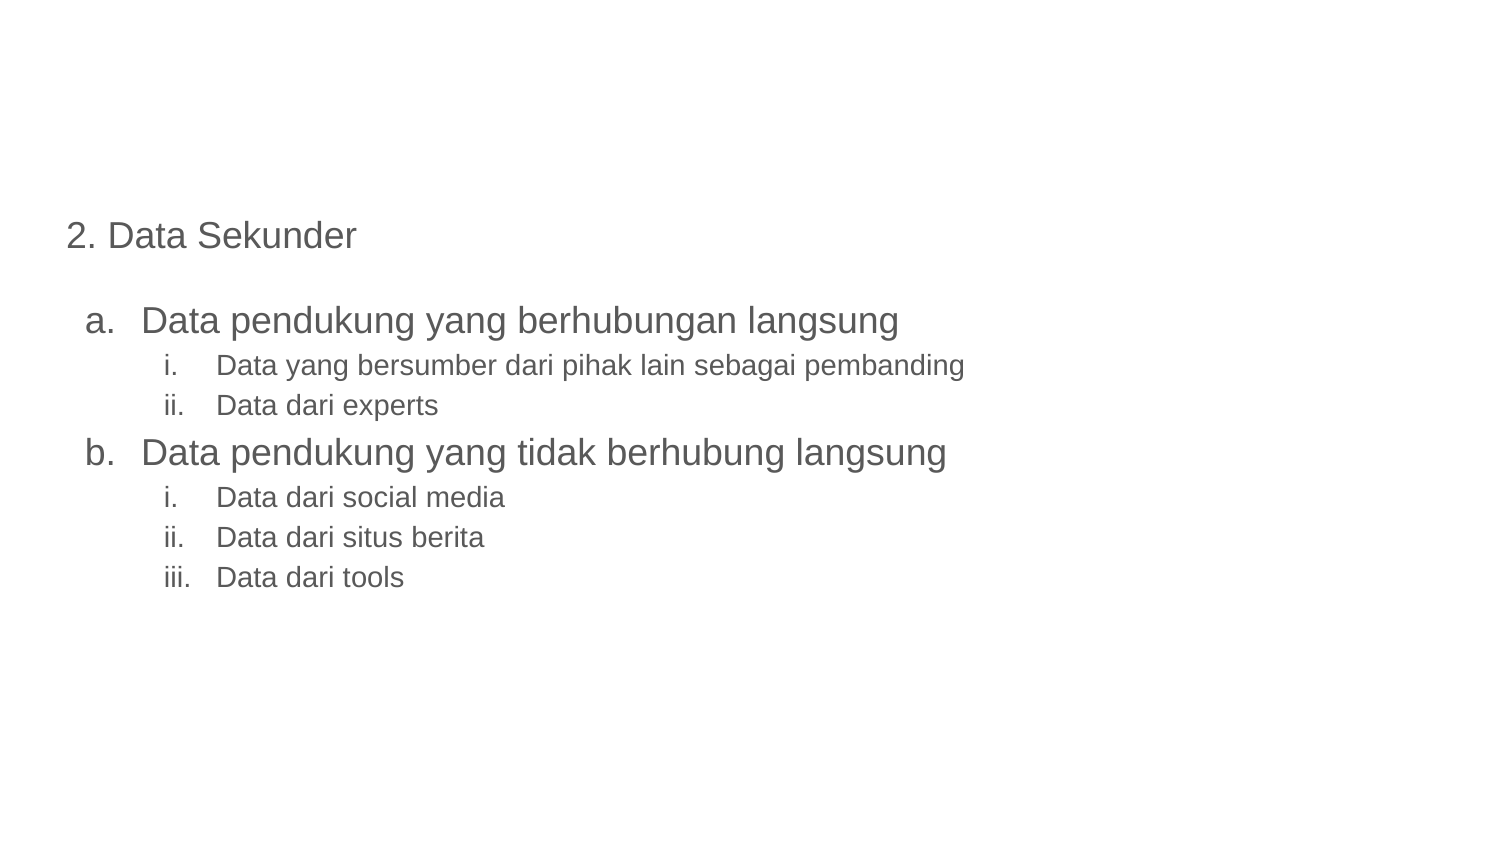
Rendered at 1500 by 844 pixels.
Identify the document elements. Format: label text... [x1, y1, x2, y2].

list 2. Data Sekunder Data pendukung yang berhubungan langsung Data yang bersumber dari pihak lain sebagai pembanding Data dari experts Data pendukung yang tidak berhubung langsung Data dari social media Data dari situs berita Data dari tools [51, 189, 1449, 750]
